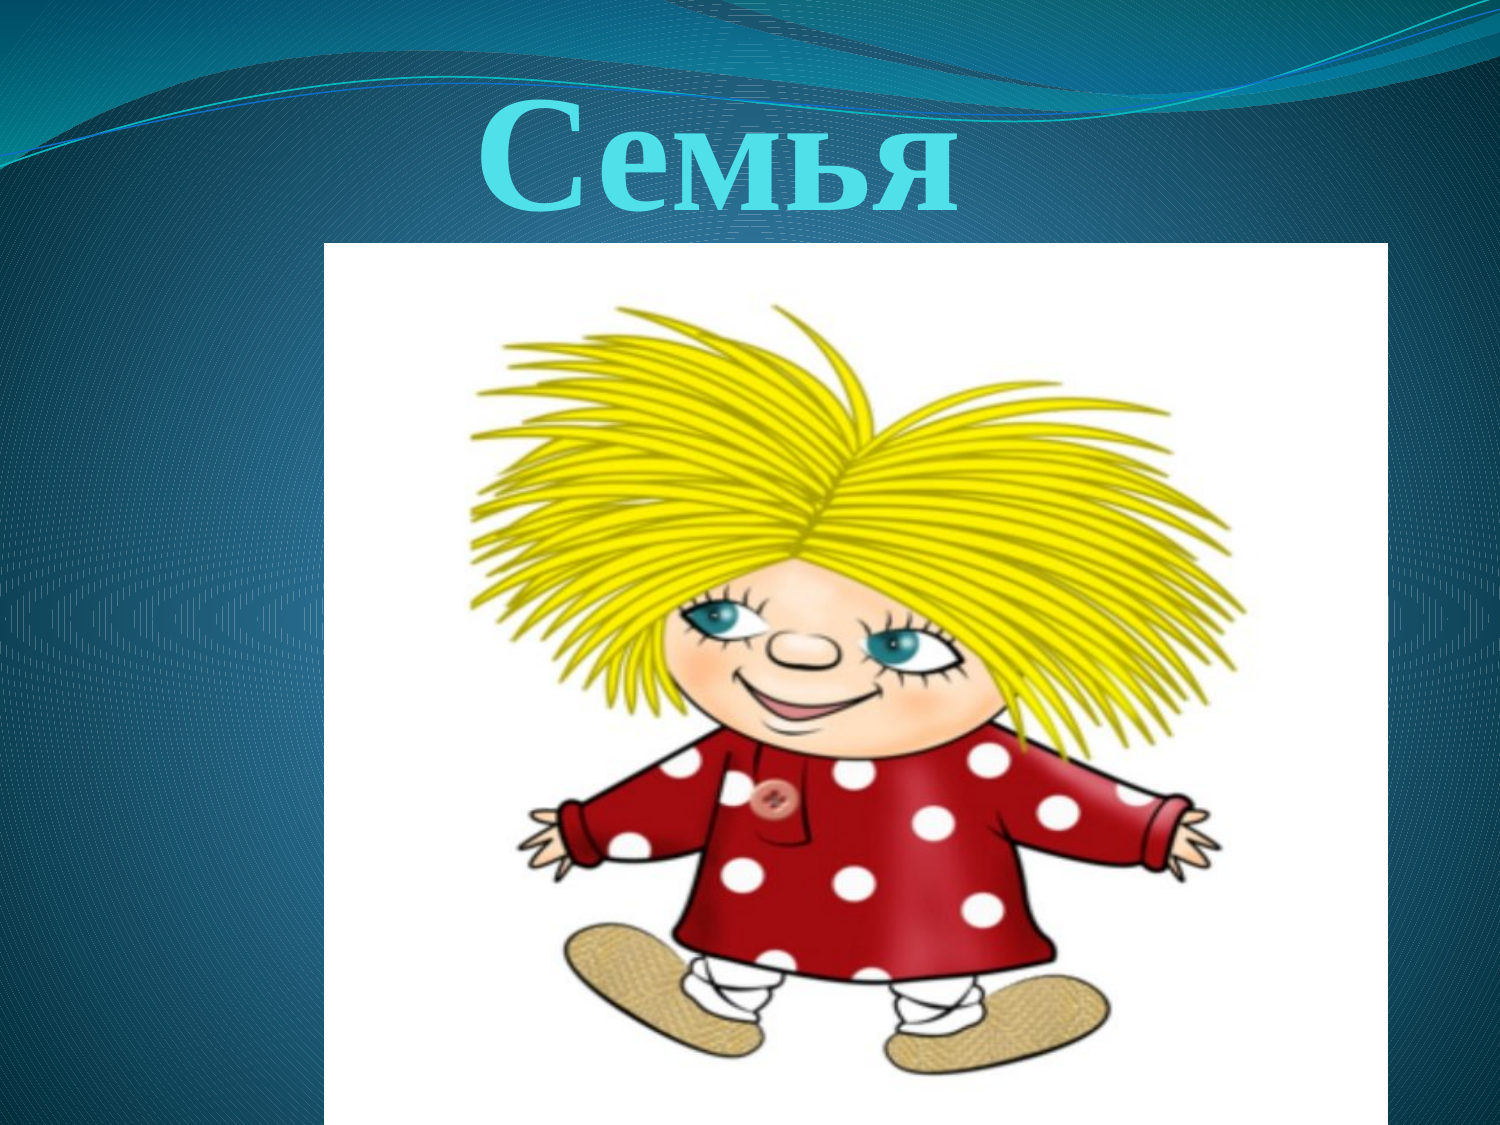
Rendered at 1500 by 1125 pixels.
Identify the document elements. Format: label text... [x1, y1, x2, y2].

picture [324, 243, 1389, 1125]
title Семья [87, 42, 1376, 244]
